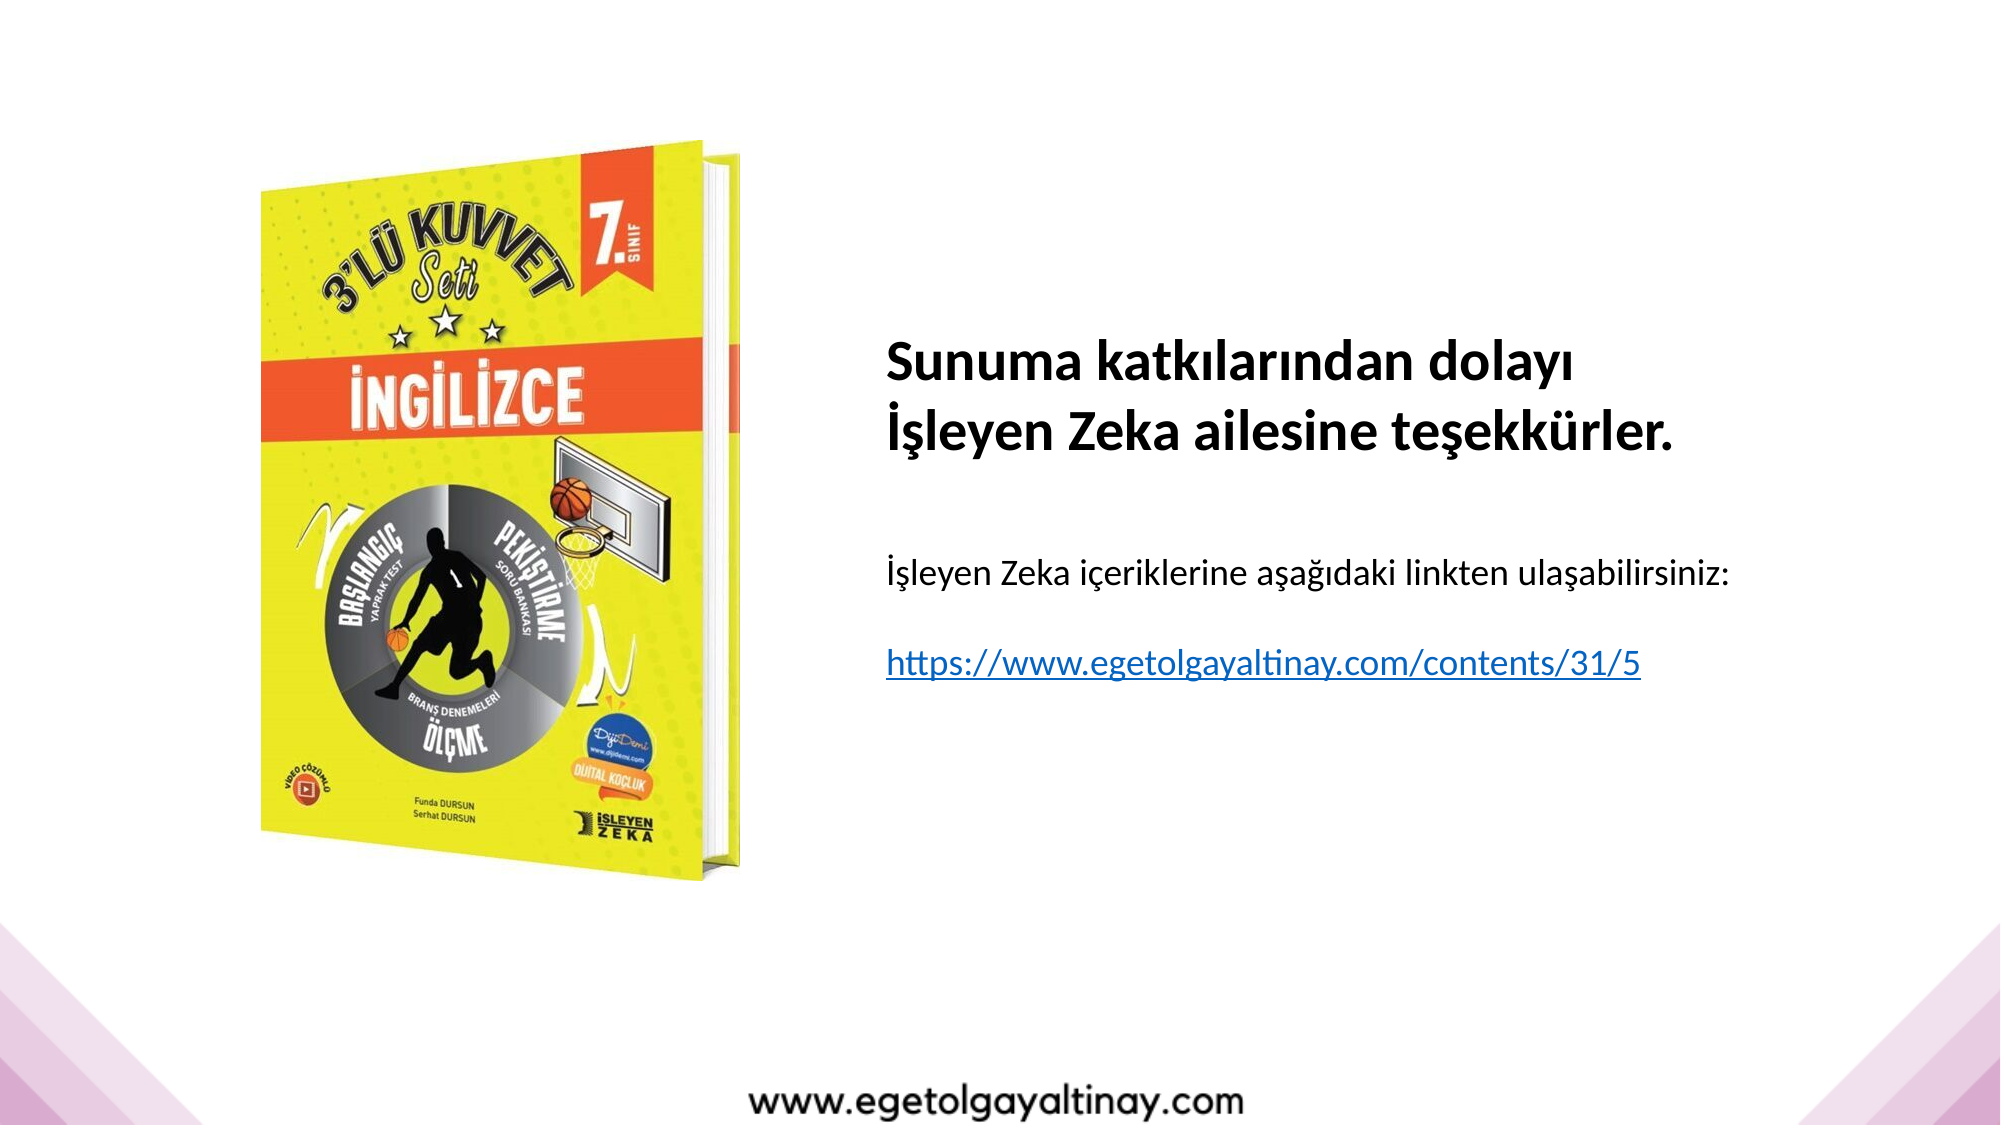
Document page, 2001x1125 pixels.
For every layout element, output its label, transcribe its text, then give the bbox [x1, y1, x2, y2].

picture [0, 0, 2001, 1125]
text_box Sunuma katkılarından dolayı İşleyen Zeka ailesine teşekkürler. [871, 315, 1864, 470]
text_box İşleyen Zeka içeriklerine aşağıdaki linkten ulaşabilirsiniz: https://www.egetolgayaltinay.com/contents/31/5 [871, 540, 1753, 691]
